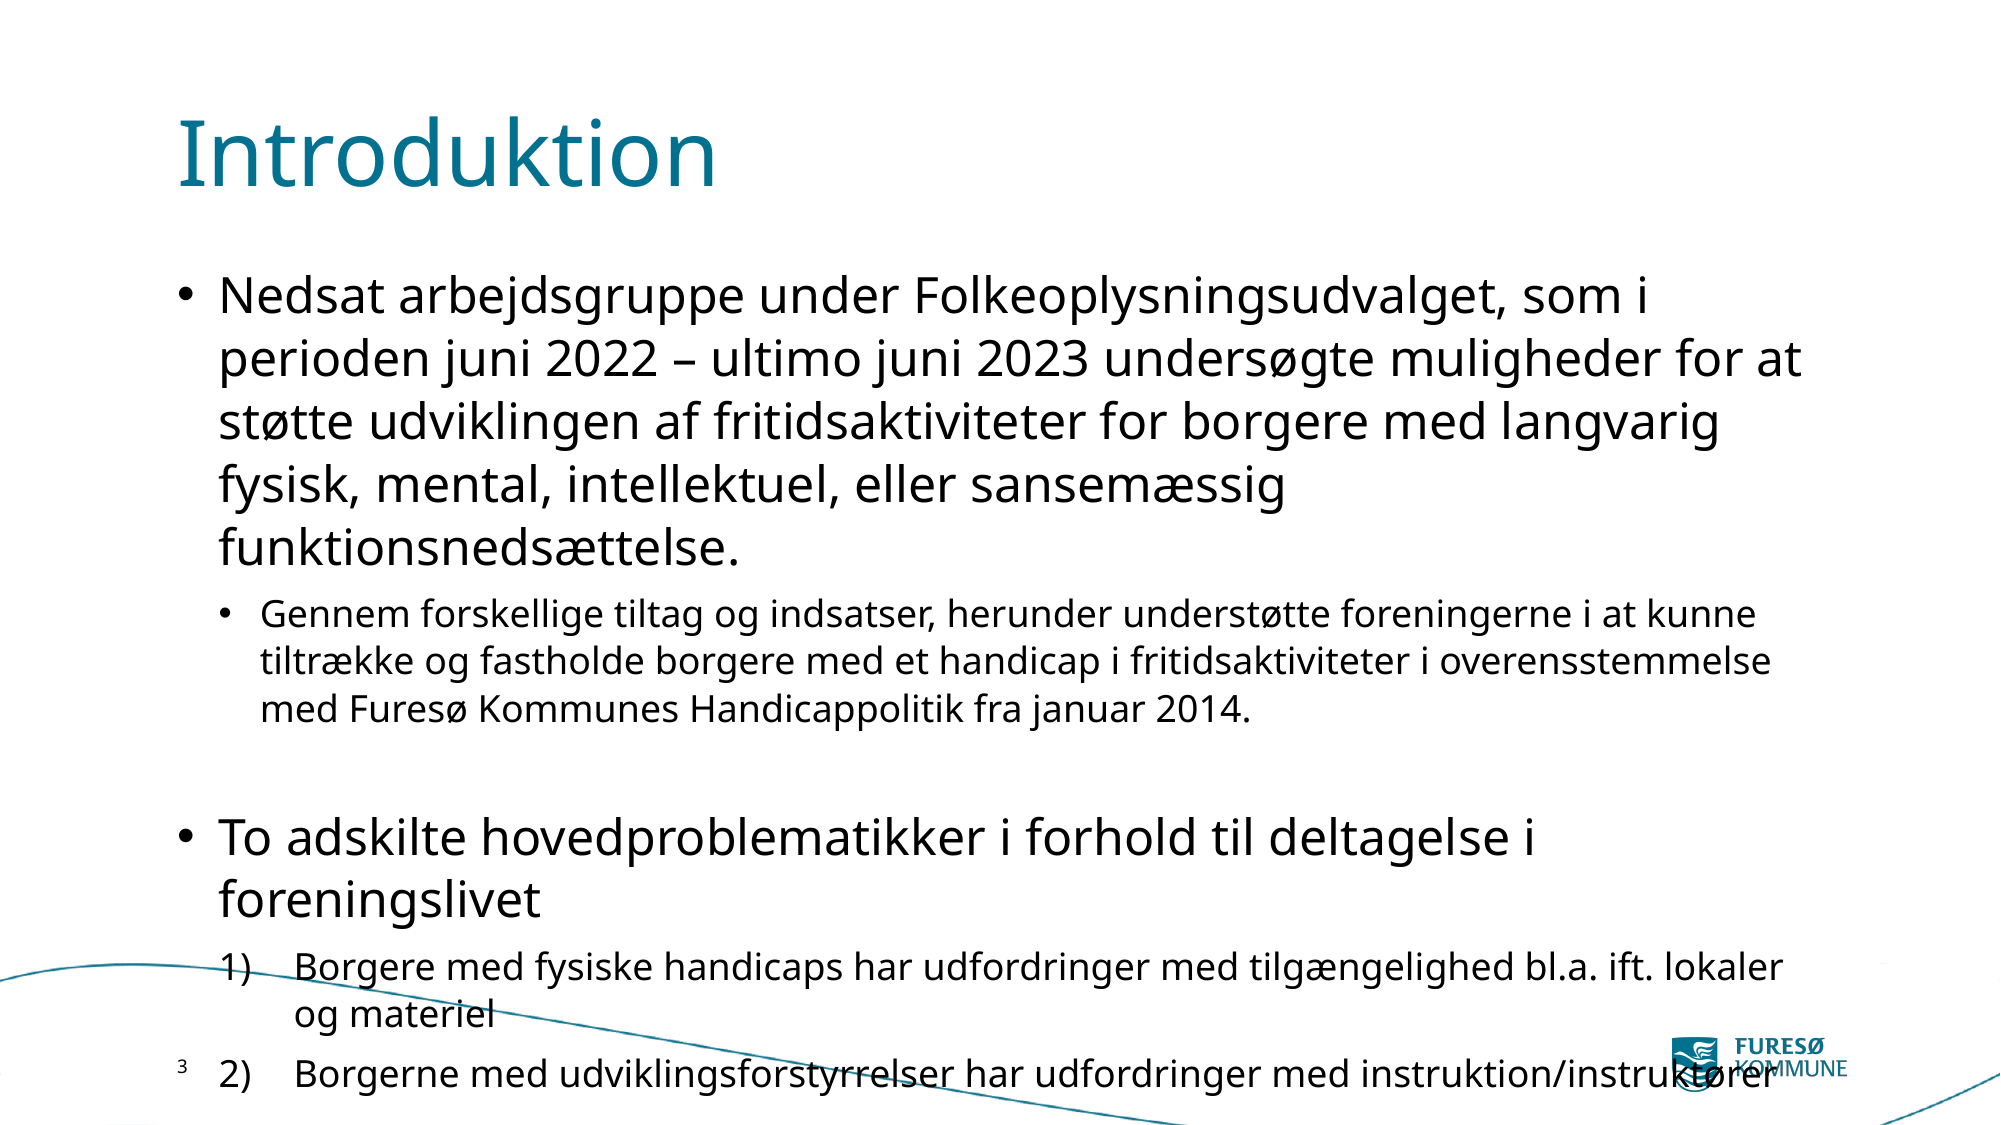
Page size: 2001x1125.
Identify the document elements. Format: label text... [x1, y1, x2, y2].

picture [0, 963, 2000, 1125]
slide_number 3 [177, 1051, 242, 1081]
title Introduktion [177, 81, 1823, 205]
list Nedsat arbejdsgruppe under Folkeoplysningsudvalget, som i perioden juni 2022 – ultimo juni 2023 undersøgte muligheder for at støtte udviklingen af fritidsaktiviteter for borgere med langvarig fysisk, mental, intellektuel, eller sansemæssig funktionsnedsættelse. Gennem forskellige tiltag og indsatser, herunder understøtte foreningerne i at kunne tiltrække og fastholde borgere med et handicap i fritidsaktiviteter i overensstemmelse med Furesø Kommunes Handicappolitik fra januar 2014. To adskilte hovedproblematikker i forhold til deltagelse i foreningslivet Borgere med fysiske handicaps har udfordringer med tilgængelighed bl.a. ift. lokaler og materiel Borgerne med udviklingsforstyrrelser har udfordringer med instruktion/instruktører [177, 260, 1823, 704]
